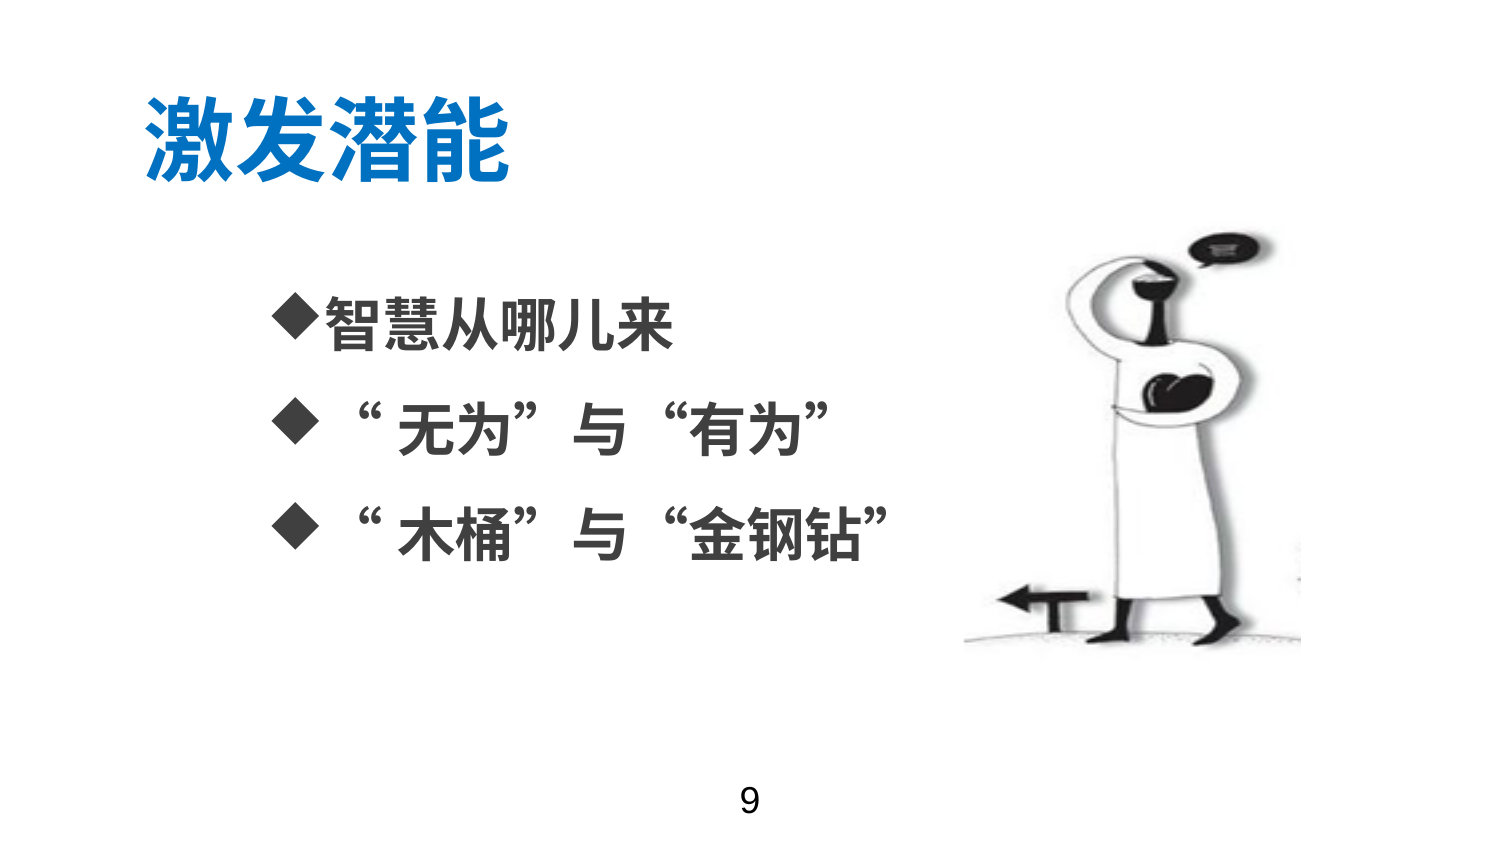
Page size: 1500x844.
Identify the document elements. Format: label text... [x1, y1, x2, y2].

text_box [512, 768, 988, 827]
picture [948, 187, 1301, 678]
title 激发潜能 [128, 93, 786, 182]
text_box 智慧从哪儿来 “无为”与“有为” “木桶”与“金钢钻” [128, 246, 943, 576]
